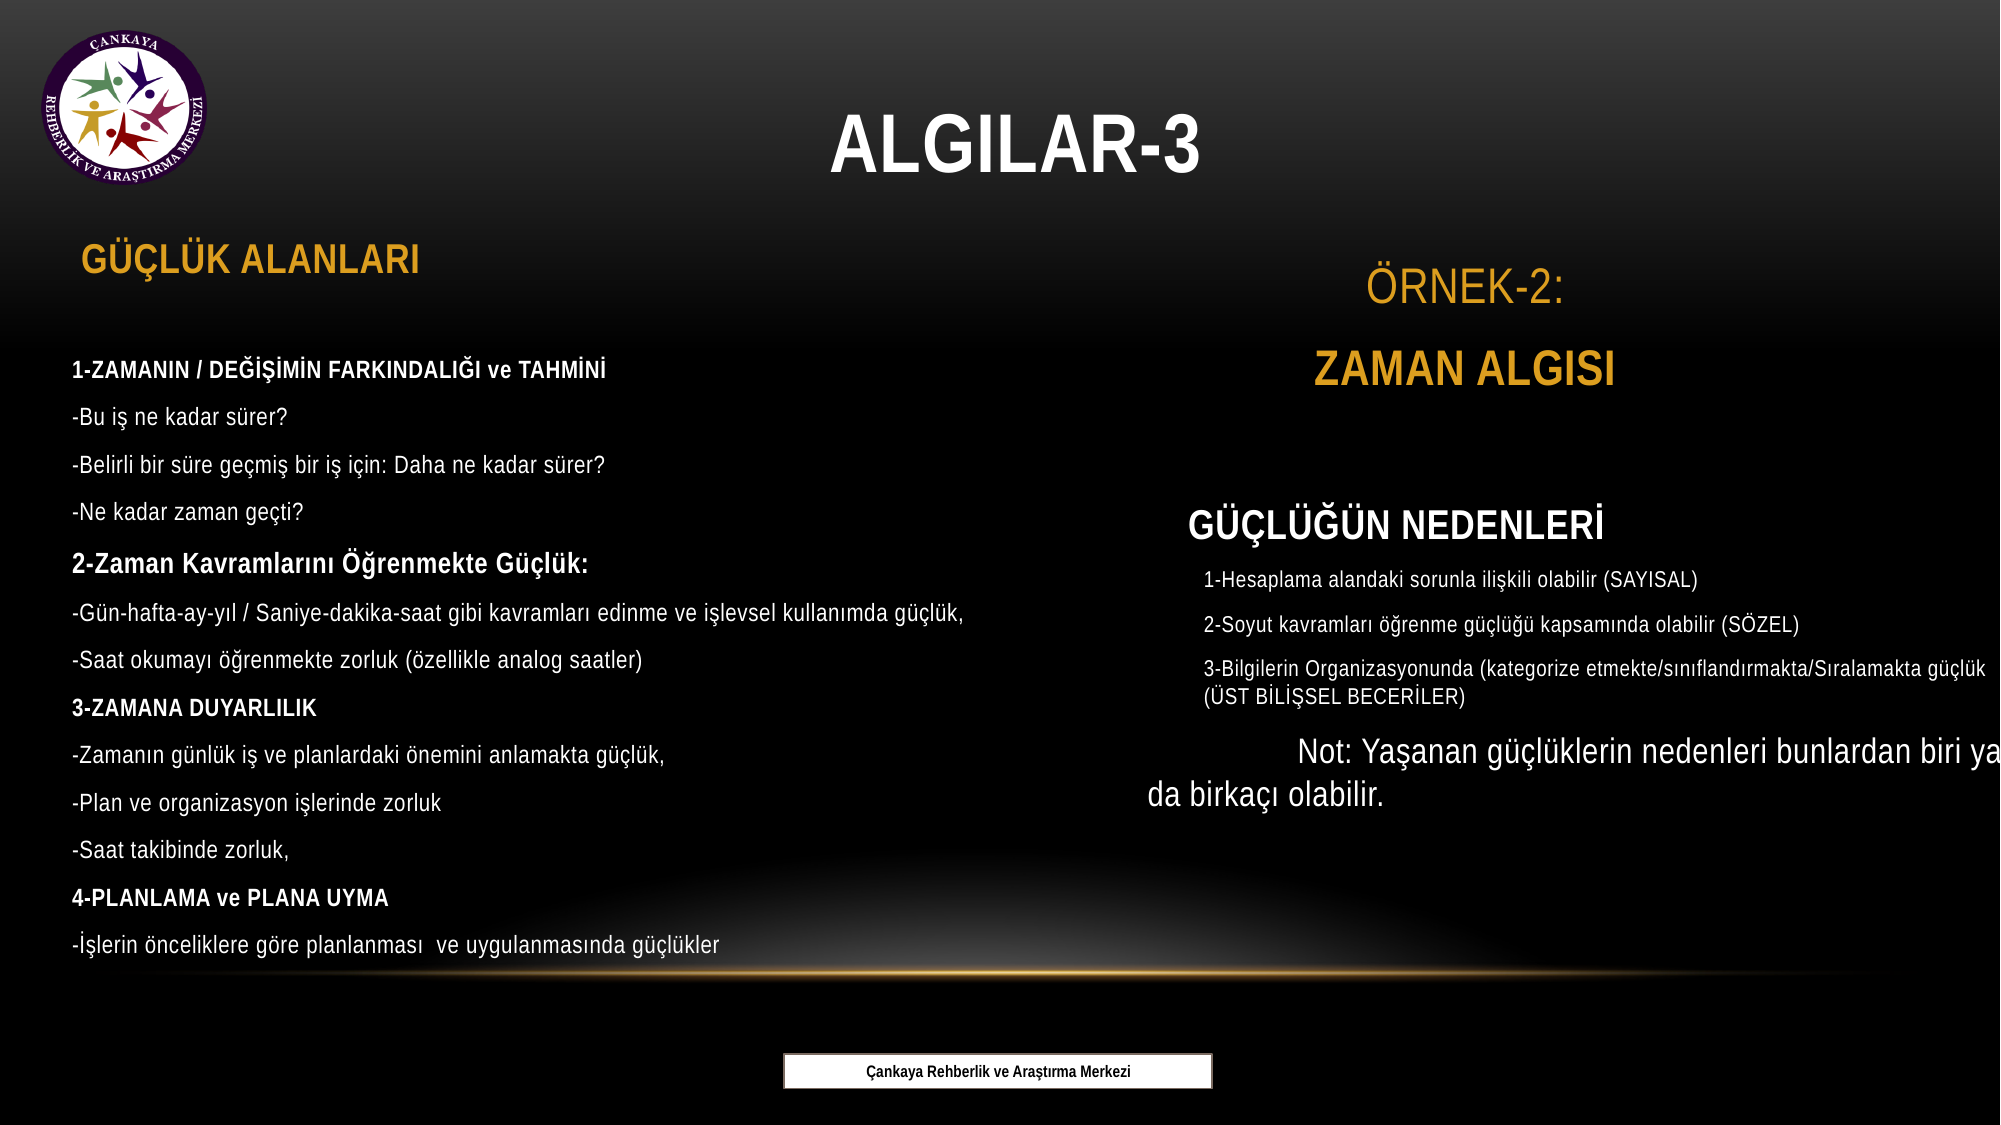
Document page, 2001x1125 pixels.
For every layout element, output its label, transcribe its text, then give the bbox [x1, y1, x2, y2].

list ÖRNEK-2: ZAMAN ALGISI [1089, 207, 1843, 404]
picture [0, 0, 2000, 1125]
list GÜÇLÜK ALANLARI [66, 194, 822, 290]
title ALGILAR-3 [565, 7, 1466, 197]
list GÜÇLÜĞÜN NEDENLERİ 1-Hesaplama alandaki sorunla ilişkili olabilir (SAYISAL) 2-Soyut kavramları öğrenme güçlüğü kapsamında olabilir (SÖZEL) 3-Bilgilerin Organizasyonunda (kategorize etmekte/sınıflandırmakta/Sıralamakta güçlük (ÜST BİLİŞSEL BECERİLER) Not: Yaşanan güçlüklerin nedenleri bunlardan biri ya da birkaçı olabilir. [1132, 489, 2000, 908]
list 1-ZAMANIN / DEĞİŞİMİN FARKINDALIĞI ve TAHMİNİ -Bu iş ne kadar sürer? -Belirli bir süre geçmiş bir iş için: Daha ne kadar sürer? -Ne kadar zaman geçti? 2-Zaman Kavramlarını Öğrenmekte Güçlük: -Gün-hafta-ay-yıl / Saniye-dakika-saat gibi kavramları edinme ve işlevsel kullanımda güçlük, -Saat okumayı öğrenmekte zorluk (özellikle analog saatler) 3-ZAMANA DUYARLILIK -Zamanın günlük iş ve planlardaki önemini anlamakta güçlük, -Plan ve organizasyon işlerinde zorluk -Saat takibinde zorluk, 4-PLANLAMA ve PLANA UYMA -İşlerin önceliklere göre planlanması ve uygulanmasında güçlükler [57, 345, 1016, 997]
text_box Çankaya Rehberlik ve Araştırma Merkezi [783, 1053, 1213, 1089]
